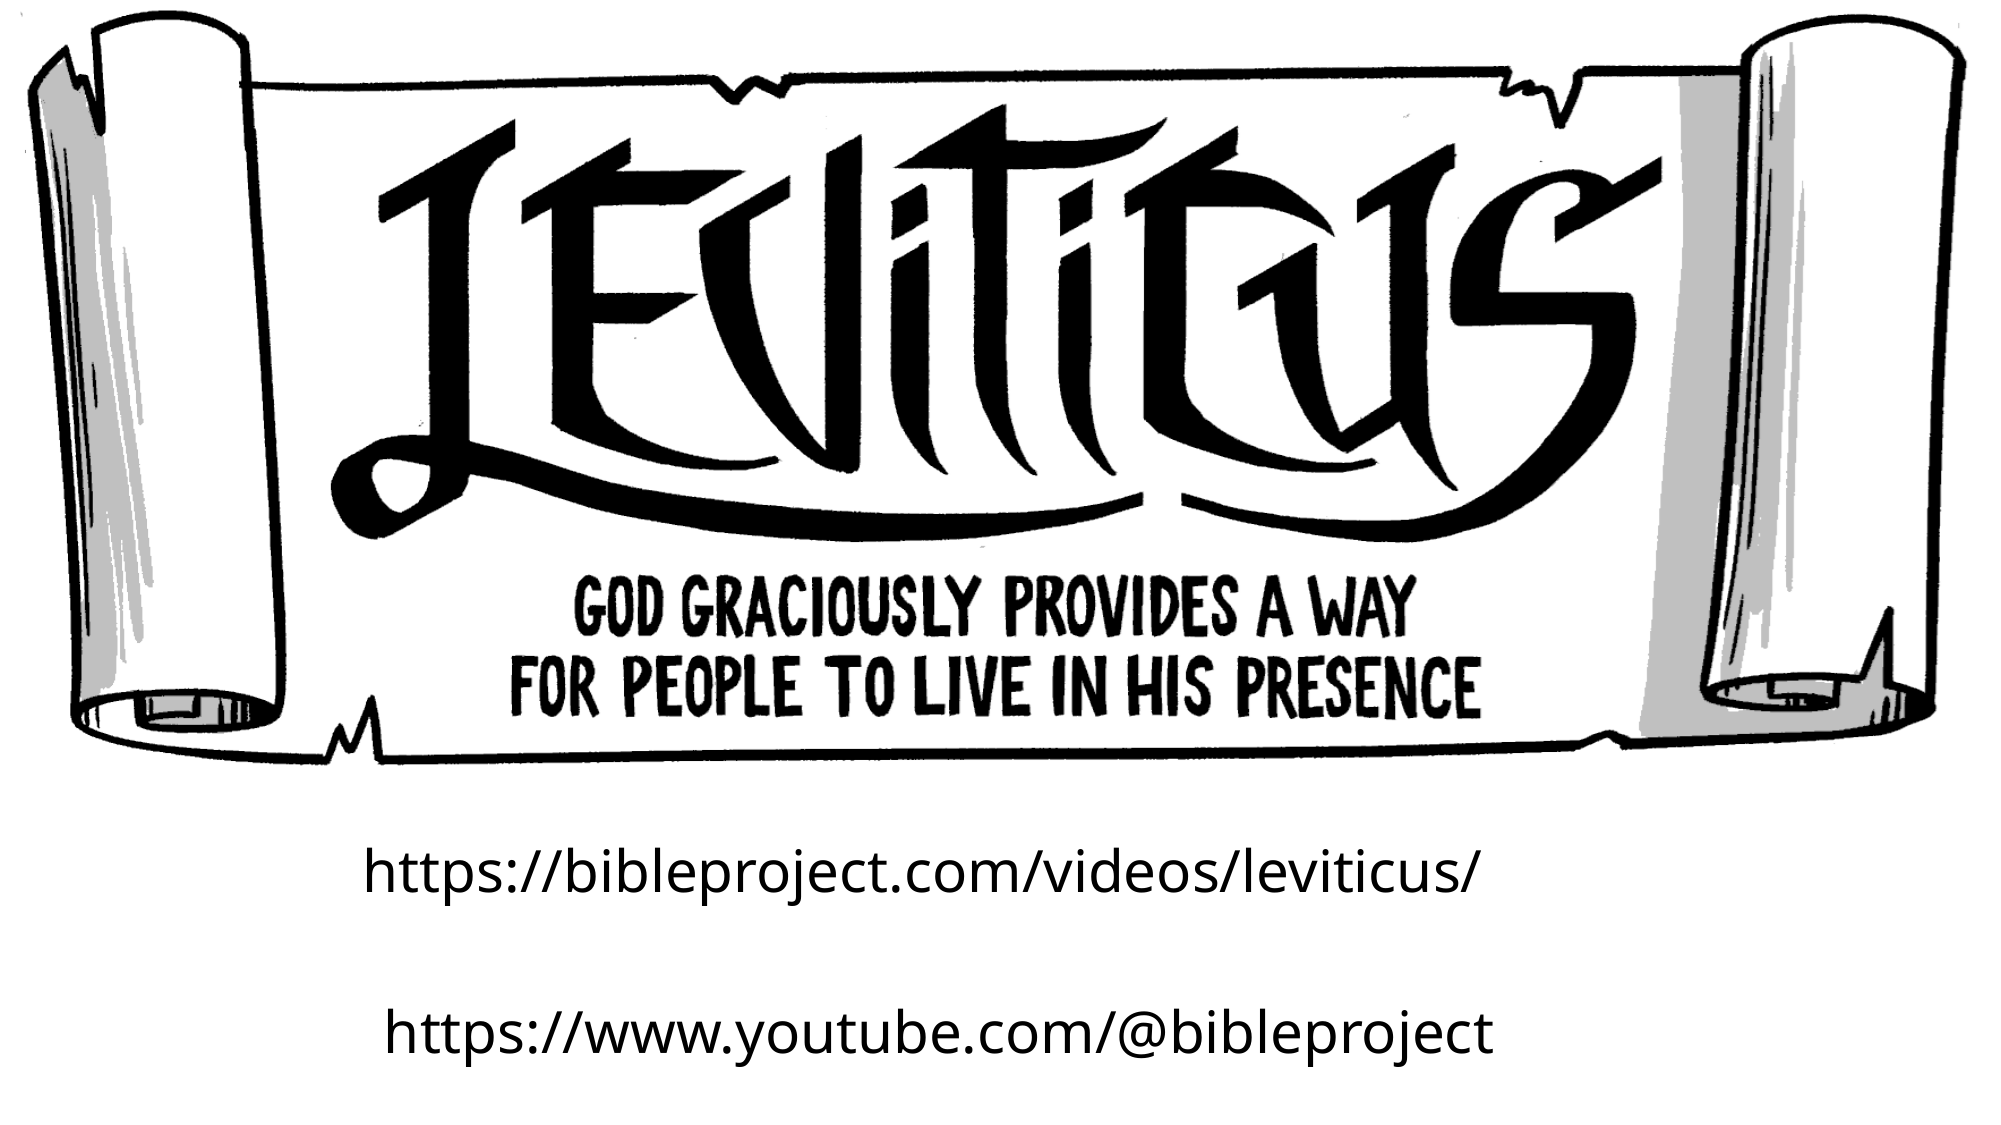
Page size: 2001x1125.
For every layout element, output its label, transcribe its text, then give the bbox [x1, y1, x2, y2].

text_box https://bibleproject.com/videos/leviticus/ [348, 826, 1598, 912]
picture [0, 0, 2000, 794]
text_box https://www.youtube.com/@bibleproject [369, 987, 1619, 1073]
